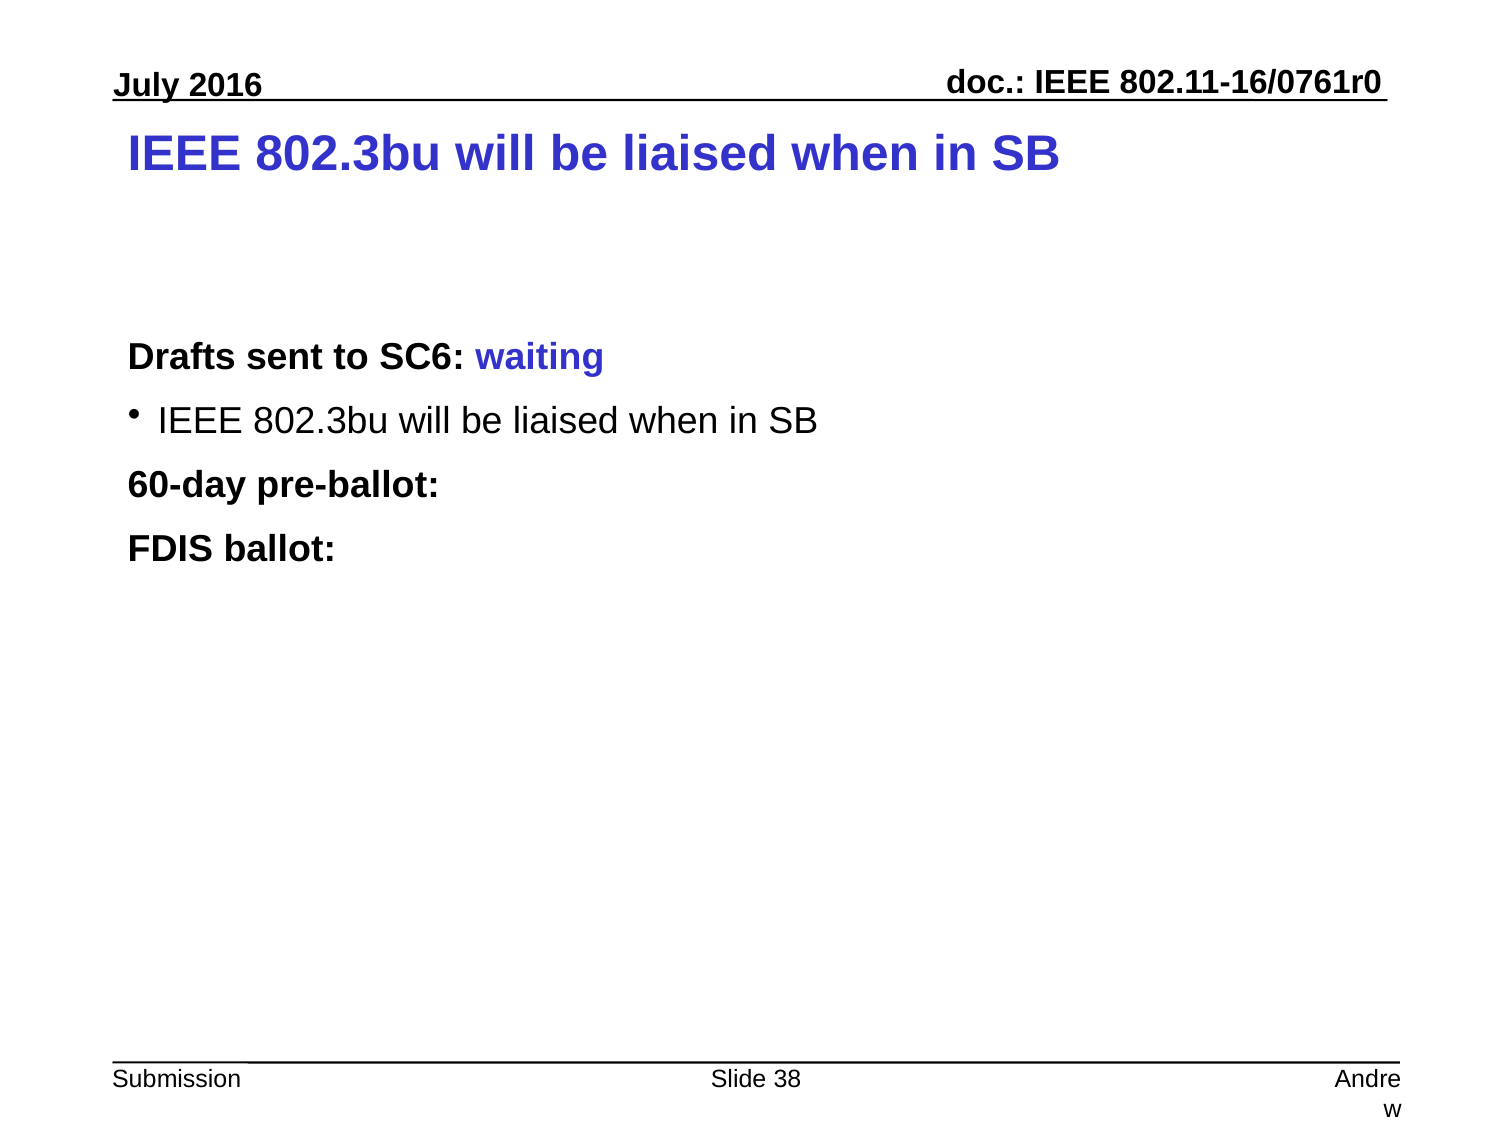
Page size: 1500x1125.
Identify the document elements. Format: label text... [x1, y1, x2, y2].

title IEEE 802.3bu will be liaised when in SB [112, 112, 1388, 288]
list Drafts sent to SC6: waiting IEEE 802.3bu will be liaised when in SB 60-day pre-ballot: FDIS ballot: [112, 324, 1388, 1000]
slide_number Slide 38 [709, 1061, 803, 1093]
footer Andrew Myles, Cisco [1320, 1061, 1402, 1093]
